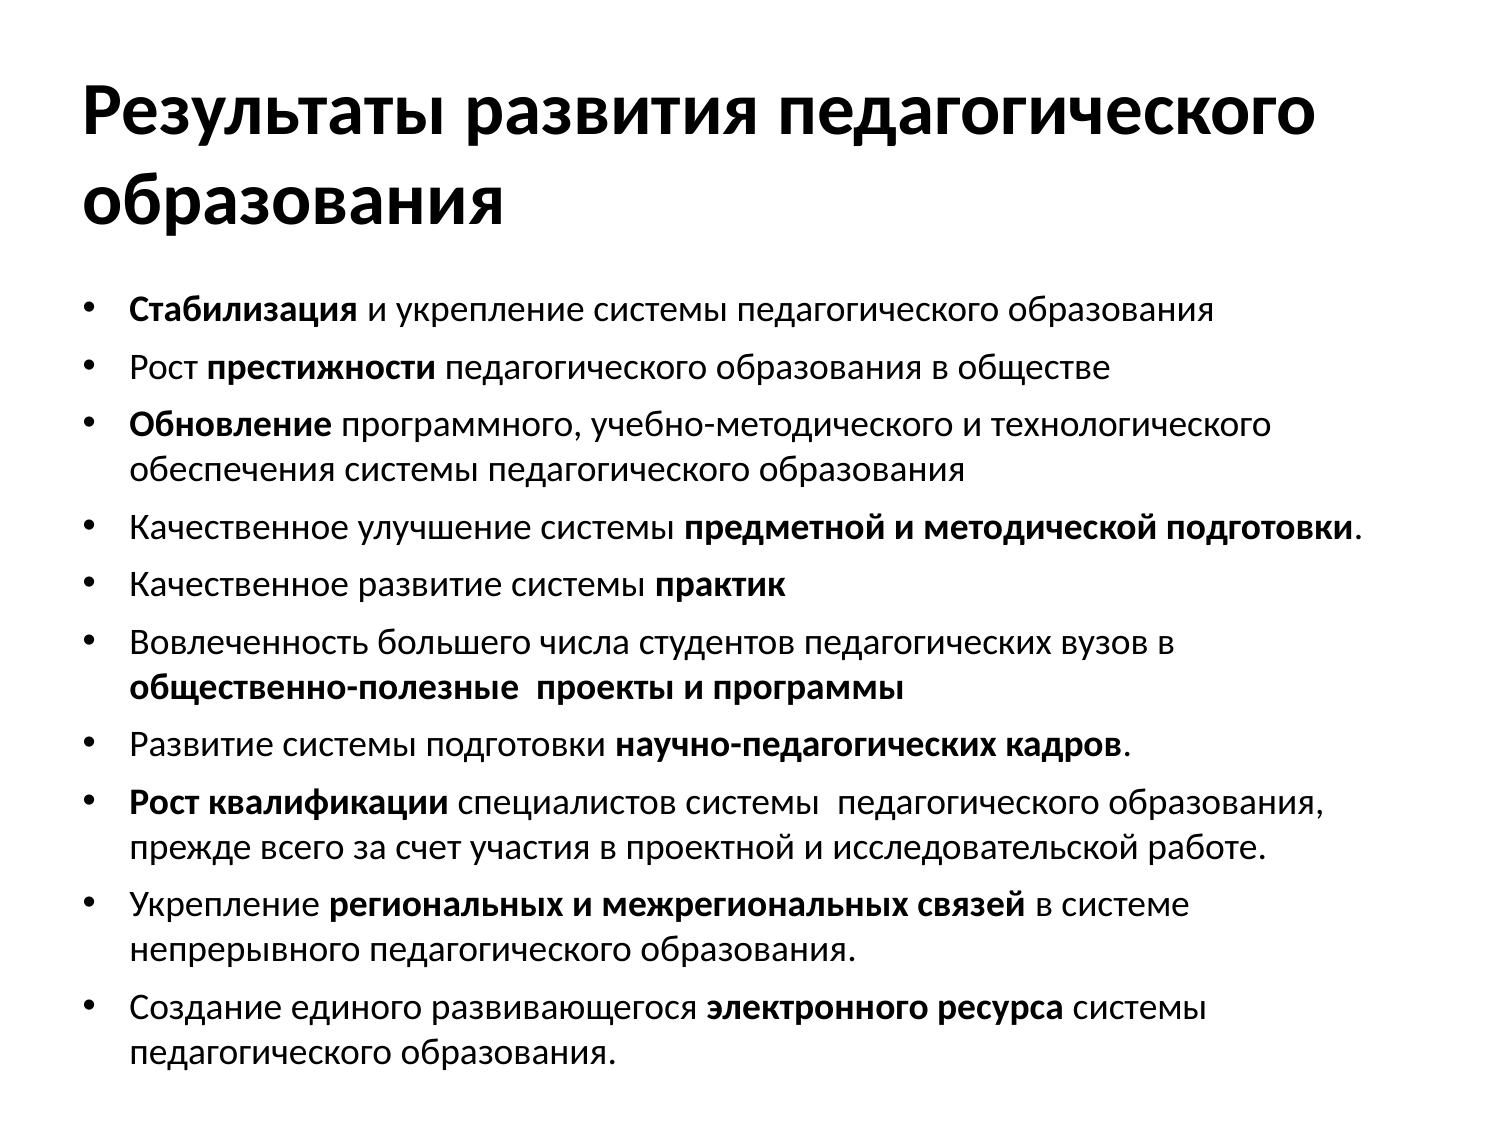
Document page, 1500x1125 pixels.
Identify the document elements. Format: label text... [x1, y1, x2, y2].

text_box Результаты развития педагогического образования Стабилизация и укрепление системы педагогического образования Рост престижности педагогического образования в обществе Обновление программного, учебно-методического и технологического обеспечения системы педагогического образования Качественное улучшение системы предметной и методической подготовки. Качественное развитие системы практик Вовлеченность большего числа студентов педагогических вузов в общественно-полезные проекты и программы Развитие системы подготовки научно-педагогических кадров. Рост квалификации специалистов системы педагогического образования, прежде всего за счет участия в проектной и исследовательской работе. Укрепление региональных и межрегиональных связей в системе непрерывного педагогического образования. Создание единого развивающегося электронного ресурса системы педагогического образования. [67, 51, 1418, 1080]
